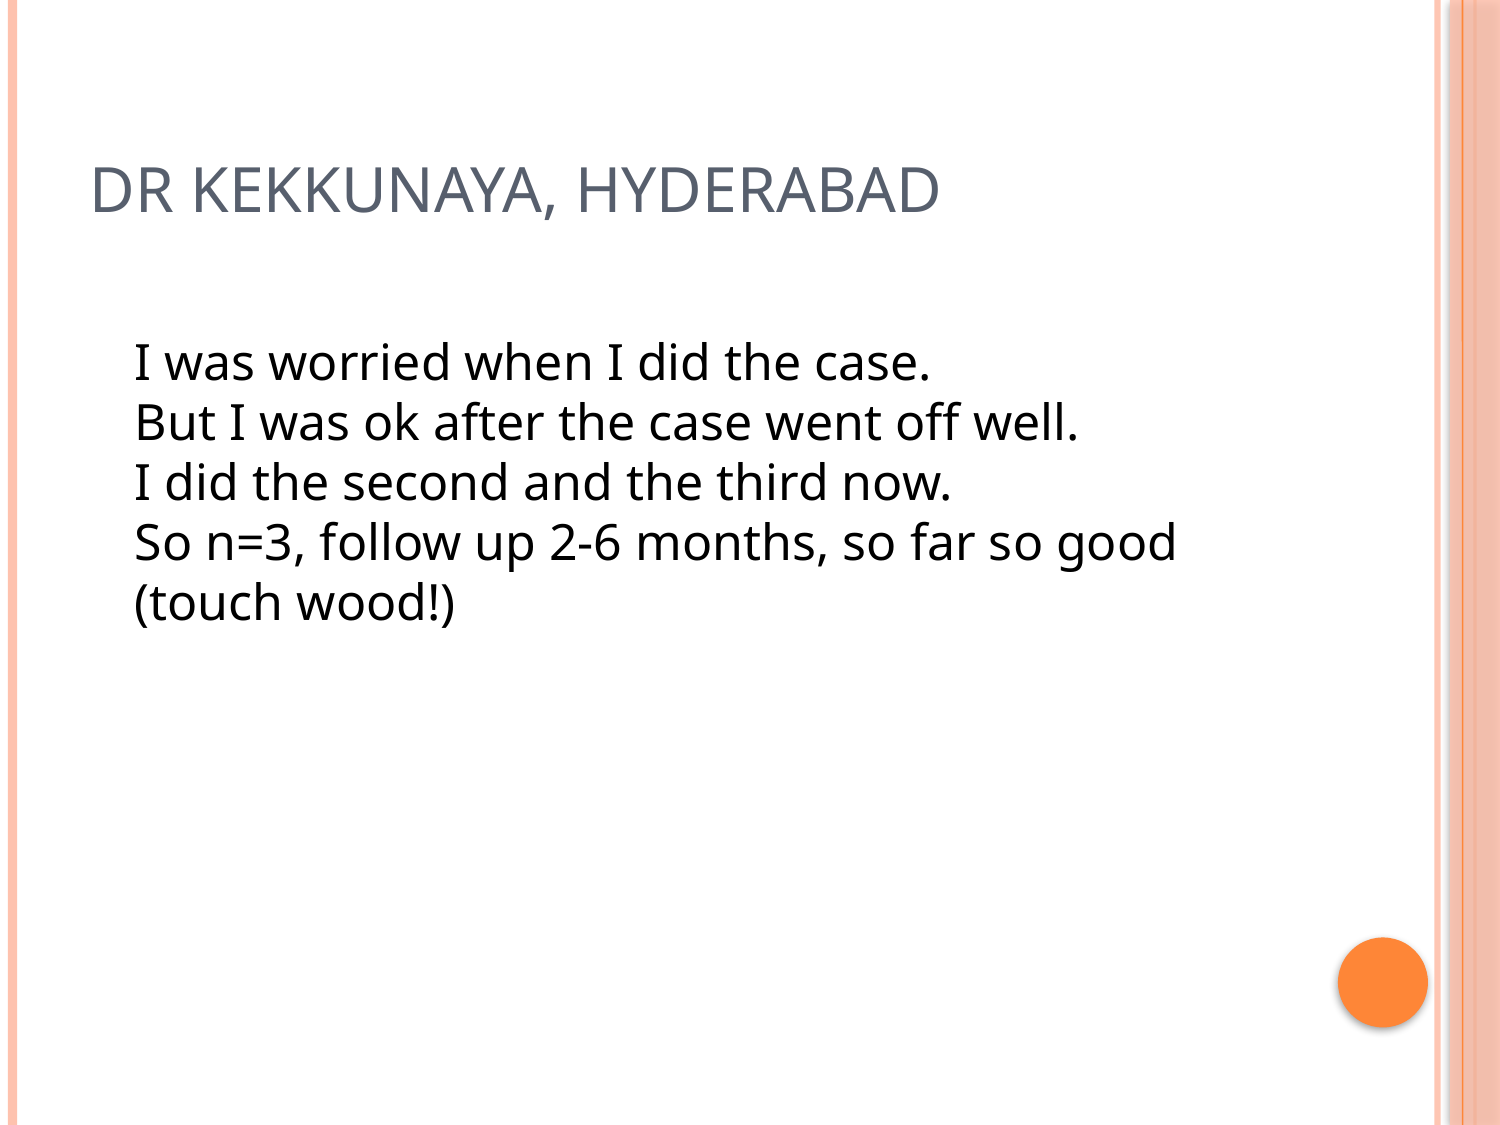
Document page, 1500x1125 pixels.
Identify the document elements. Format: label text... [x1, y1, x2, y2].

list I was worried when I did the case. But I was ok after the case went off well. I did the second and the third now. So n=3, follow up 2-6 months, so far so good (touch wood!) [75, 262, 1300, 1062]
title Dr Kekkunaya, Hyderabad [75, 45, 1300, 233]
